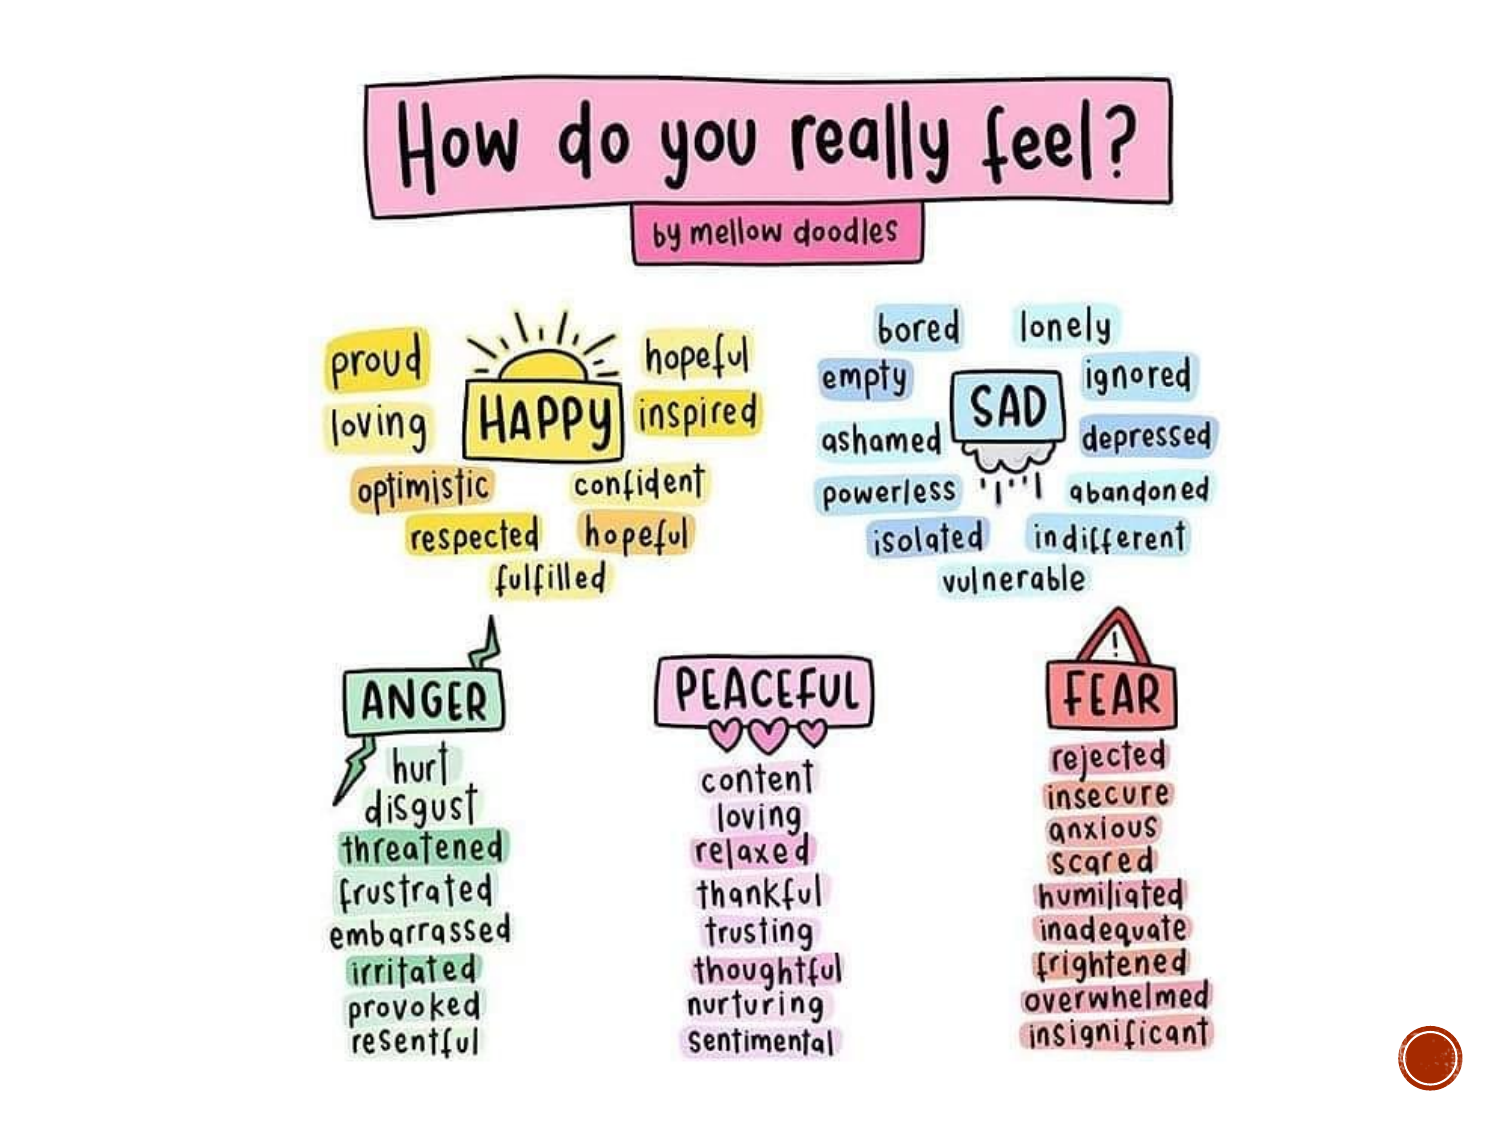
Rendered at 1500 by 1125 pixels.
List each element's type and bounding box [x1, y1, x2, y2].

picture [212, 0, 1338, 1125]
